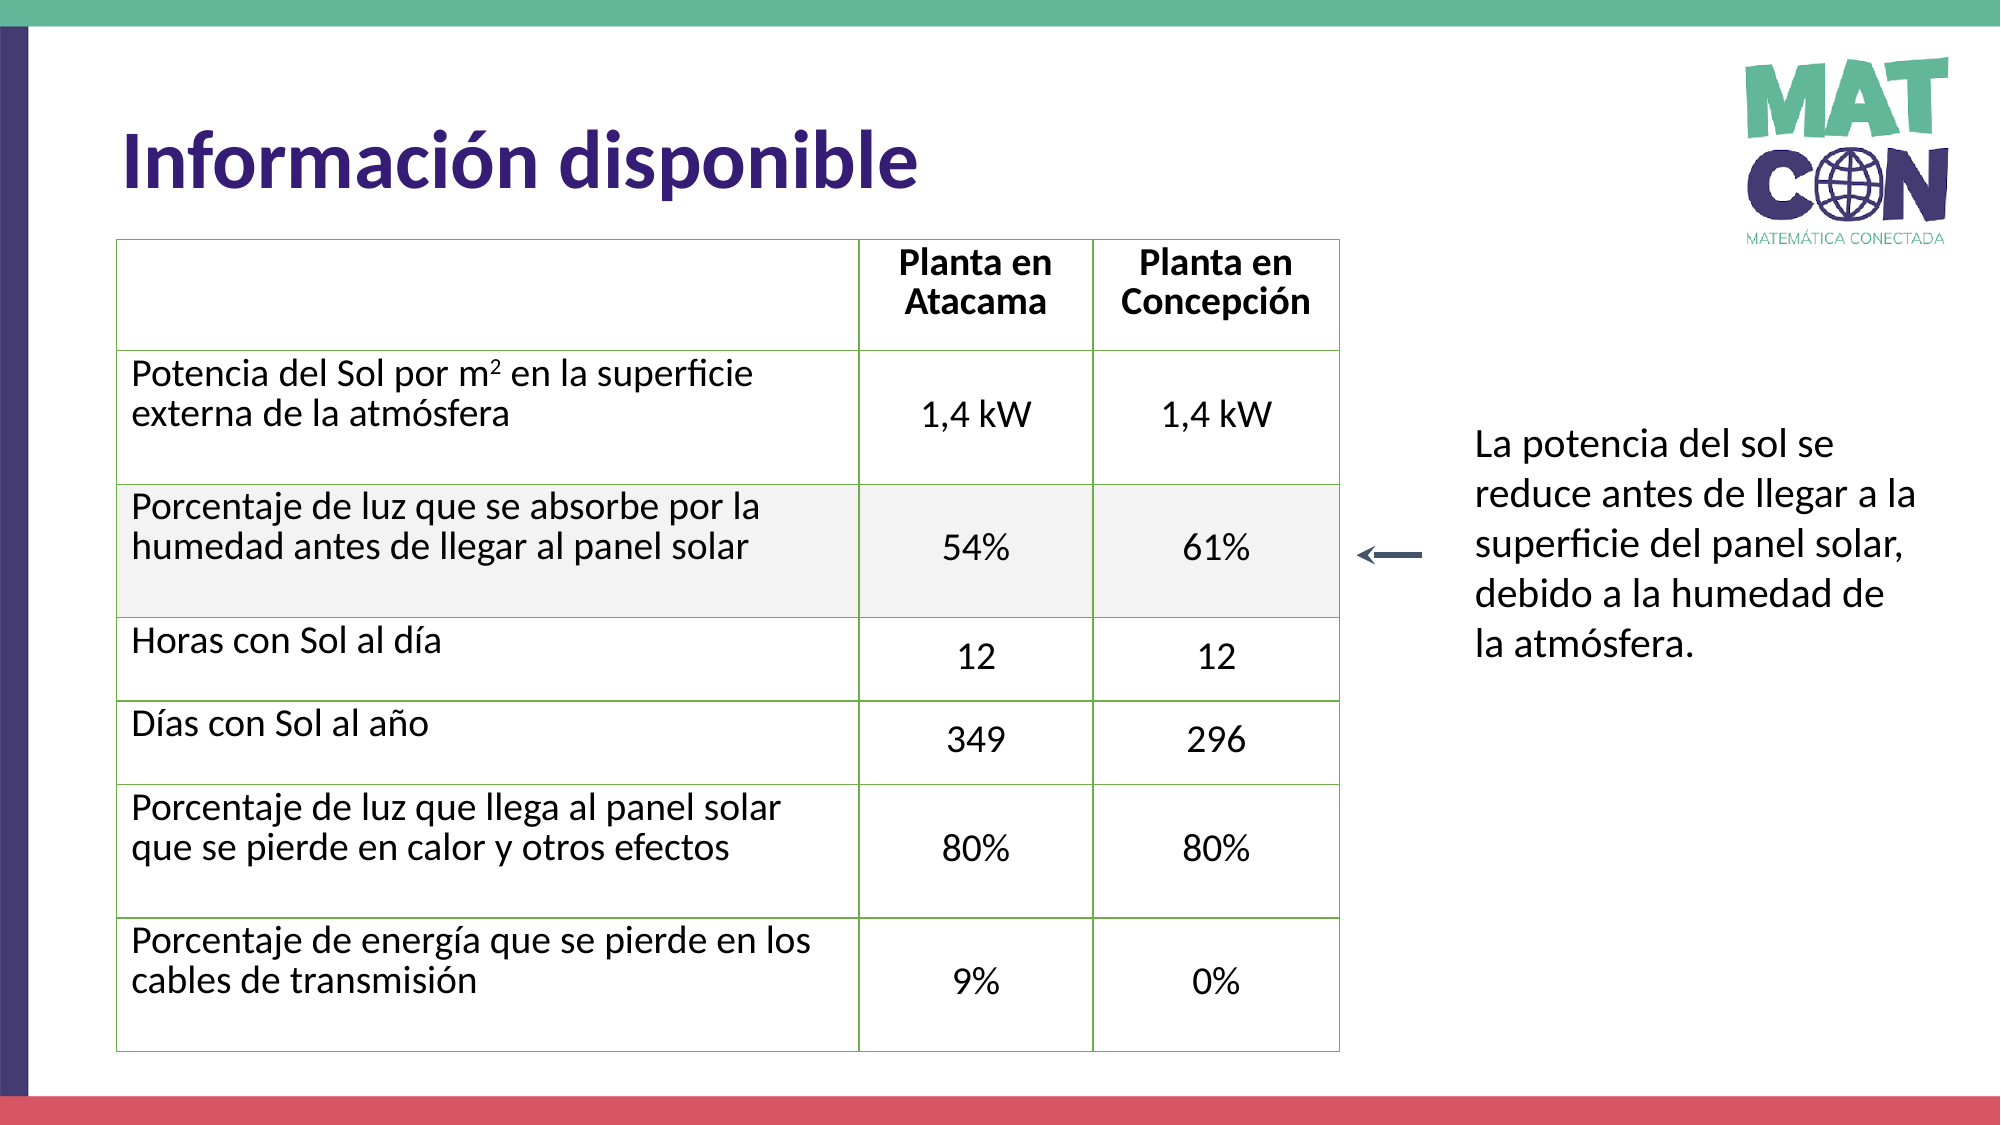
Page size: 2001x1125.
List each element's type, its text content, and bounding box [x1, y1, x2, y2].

table_cell 80% [1094, 785, 1339, 917]
table_cell Porcentaje de energía que se pierde en los cables de transmisión [117, 919, 858, 1051]
table_cell 0% [1094, 919, 1339, 1051]
text_box La potencia del sol se reduce antes de llegar a la superficie del panel solar, debido a la humedad de la atmósfera. [1459, 408, 1933, 674]
table_cell 349 [860, 702, 1092, 784]
table_cell 1,4 kW [1094, 351, 1339, 484]
table_cell 9% [860, 919, 1092, 1051]
table_header [117, 240, 858, 350]
table_cell Potencia del Sol por m2 en la superficie externa de la atmósfera [117, 351, 858, 484]
table_cell 54% [860, 485, 1092, 617]
table_cell 296 [1094, 702, 1339, 784]
table_cell Porcentaje de luz que llega al panel solar que se pierde en calor y otros efectos [117, 785, 858, 917]
picture [0, 0, 2000, 1125]
table_cell 80% [860, 785, 1092, 917]
table_header Planta en Concepción [1094, 240, 1339, 350]
text_box Información disponible [106, 97, 1395, 213]
table_header Planta en Atacama [860, 240, 1092, 350]
table_cell 1,4 kW [860, 351, 1092, 484]
table_cell 12 [1094, 618, 1339, 700]
table_cell Porcentaje de luz que se absorbe por la humedad antes de llegar al panel solar [117, 485, 858, 617]
table_cell Días con Sol al año [117, 702, 858, 784]
table_cell 12 [860, 618, 1092, 700]
table_cell Horas con Sol al día [117, 618, 858, 700]
table_cell 61% [1094, 485, 1339, 617]
